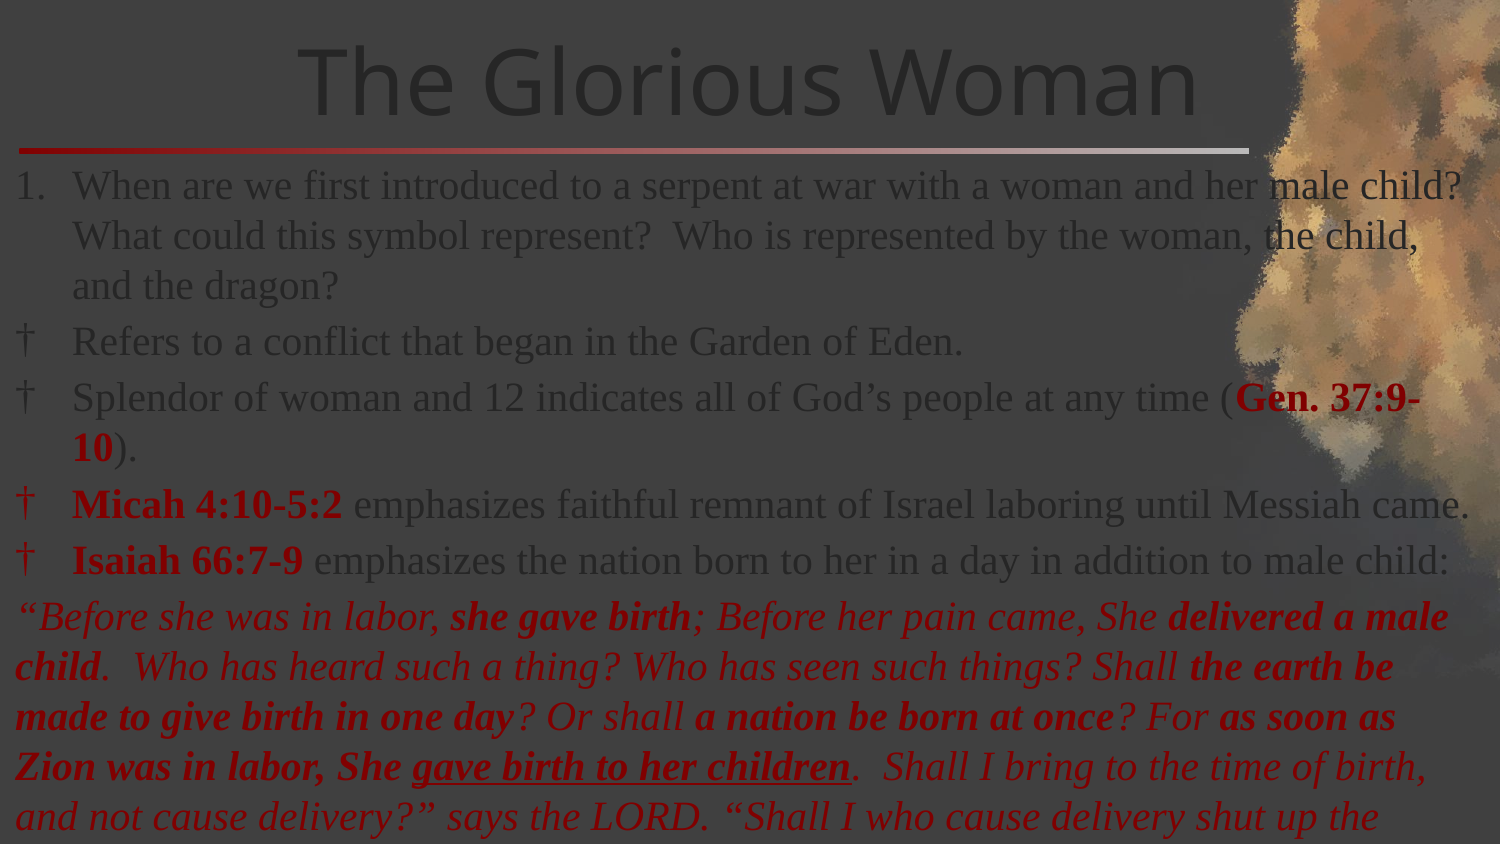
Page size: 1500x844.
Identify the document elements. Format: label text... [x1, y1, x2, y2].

title The Glorious Woman [7, 7, 1493, 150]
list When are we first introduced to a serpent at war with a woman and her male child? What could this symbol represent? Who is represented by the woman, the child, and the dragon? Refers to a conflict that began in the Garden of Eden. Splendor of woman and 12 indicates all of God’s people at any time (Gen. 37:9-10). Micah 4:10-5:2 emphasizes faithful remnant of Israel laboring until Messiah came. Isaiah 66:7-9 emphasizes the nation born to her in a day in addition to male child: “Before she was in labor, she gave birth; Before her pain came, She delivered a male child. Who has heard such a thing? Who has seen such things? Shall the earth be made to give birth in one day? Or shall a nation be born at once? For as soon as Zion was in labor, She gave birth to her children. Shall I bring to the time of birth, and not cause delivery?” says the LORD. “Shall I who cause delivery shut up the womb?” says your God. (Isaiah 66:7-9 ; for “suddenly”, see also, Malachi 3:1). [7, 150, 1493, 830]
